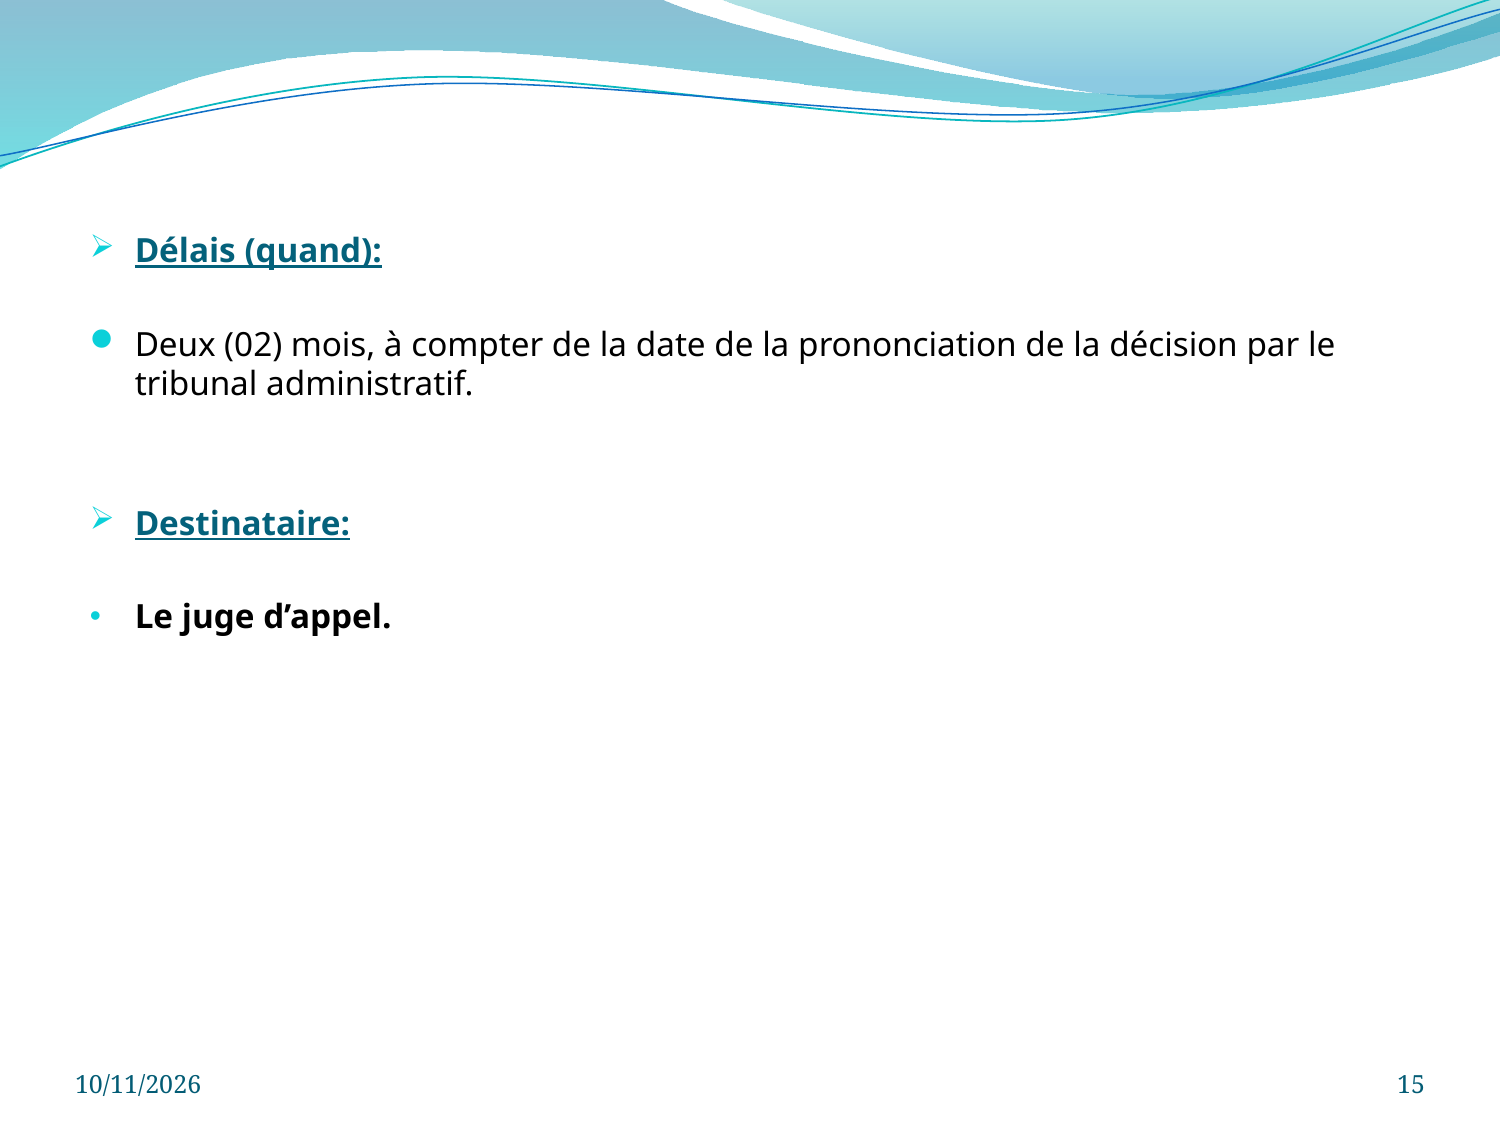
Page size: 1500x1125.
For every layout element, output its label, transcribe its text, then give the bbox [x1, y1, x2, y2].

list Délais (quand): Deux (02) mois, à compter de la date de la prononciation de la décision par le tribunal administratif. Destinataire: Le juge d’appel. [75, 175, 1425, 1038]
slide_number 15 [1299, 1042, 1425, 1103]
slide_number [75, 1042, 425, 1103]
